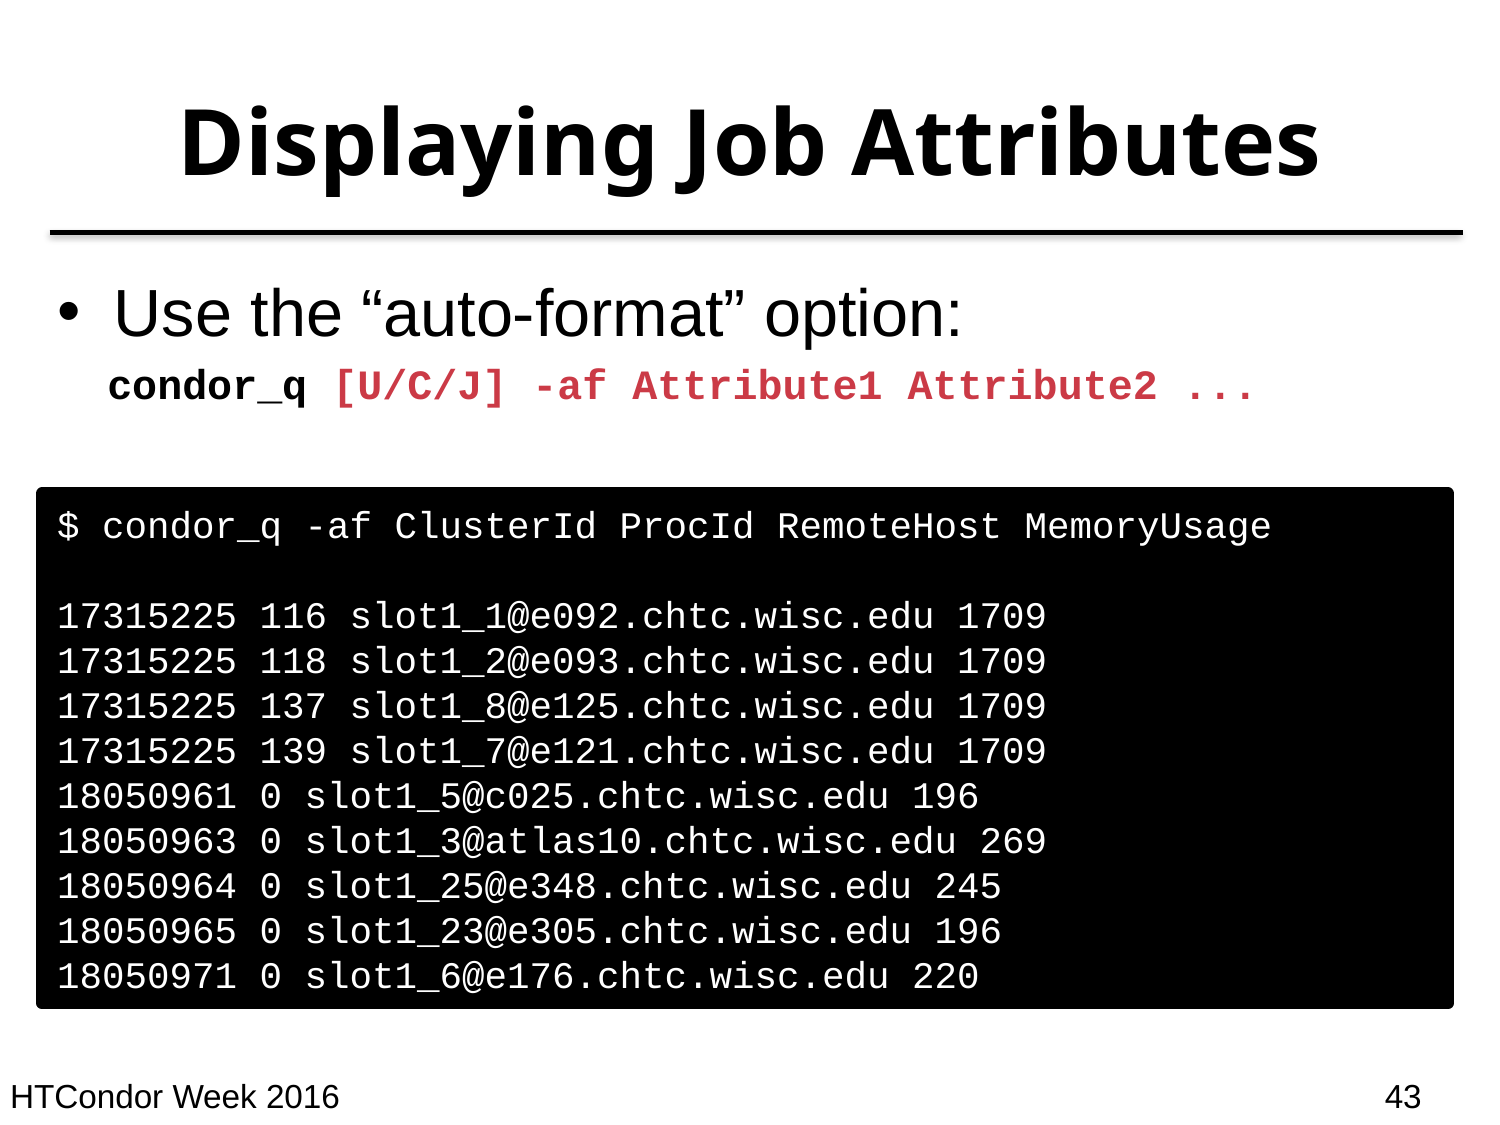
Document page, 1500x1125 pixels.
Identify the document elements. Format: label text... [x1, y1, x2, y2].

title Displaying Job Attributes [75, 45, 1425, 233]
text_box Use the “auto-format” option: condor_q [U/C/J] -af Attribute1 Attribute2 ... [42, 262, 1500, 1005]
